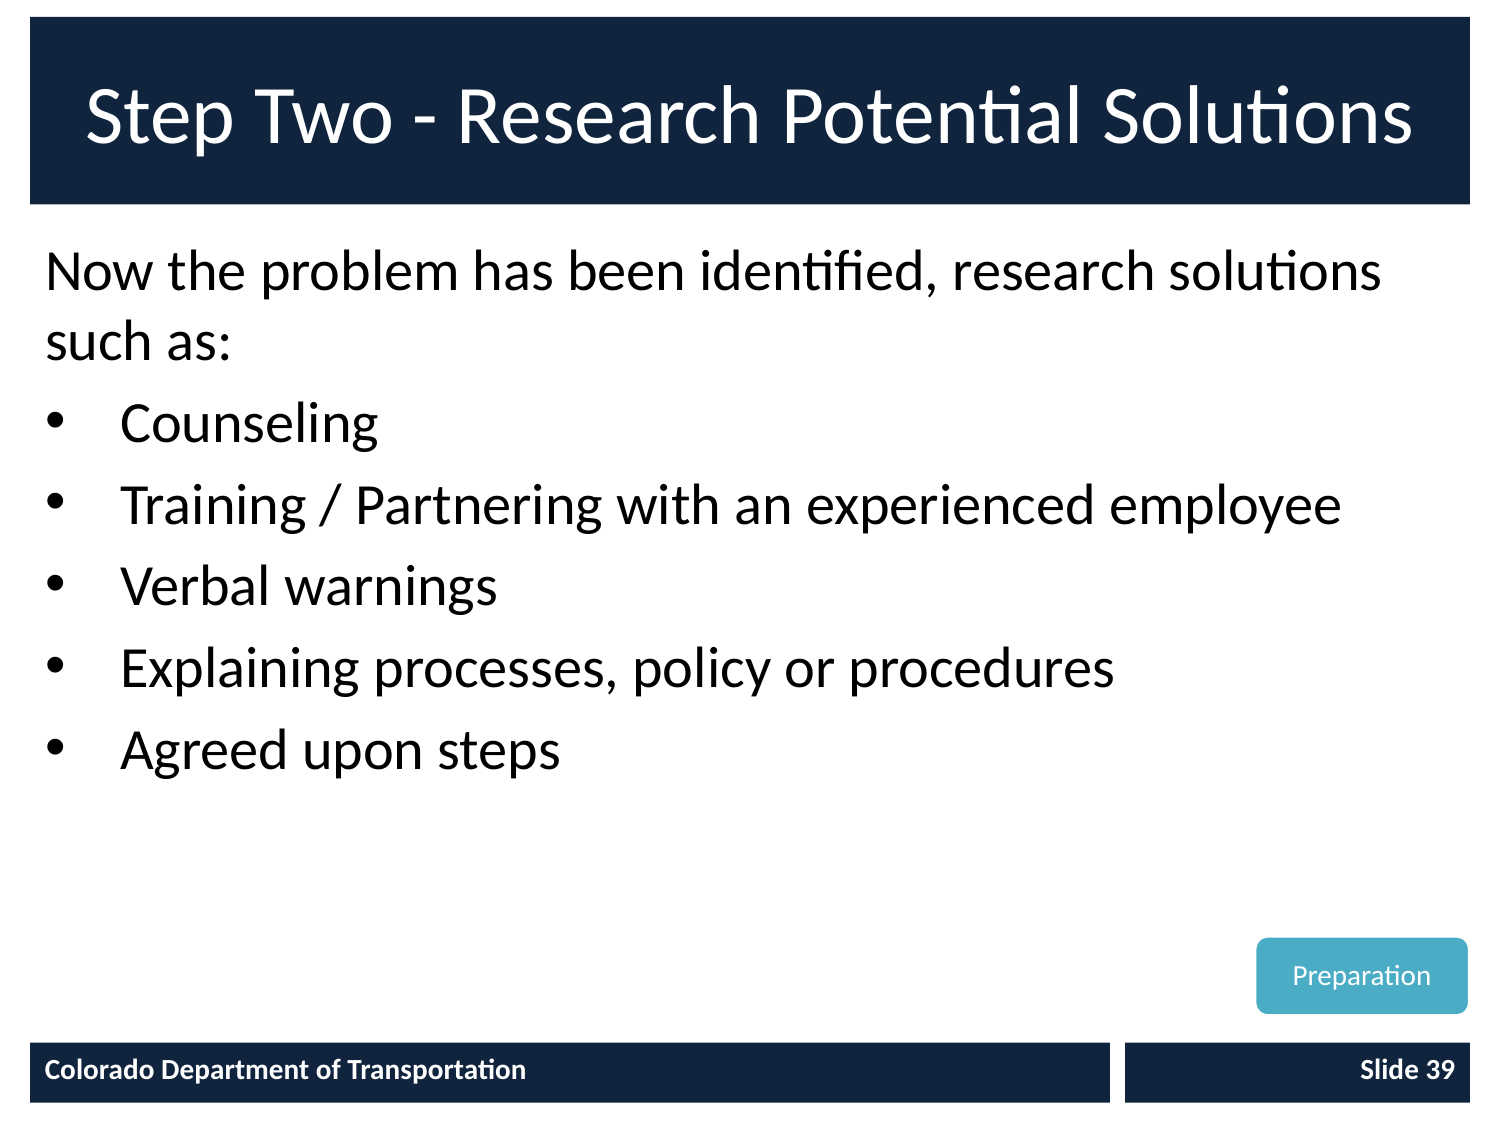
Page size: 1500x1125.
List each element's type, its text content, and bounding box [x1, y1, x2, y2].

footer Colorado Department of Transportation [30, 1042, 1110, 1103]
list Now the problem has been identified, research solutions such as: Counseling Training / Partnering with an experienced employee Verbal warnings Explaining processes, policy or procedures Agreed upon steps [29, 224, 1471, 1036]
slide_number Slide 39 [1125, 1042, 1470, 1103]
title Step Two - Research Potential Solutions [29, 16, 1471, 205]
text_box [1254, 935, 1471, 1017]
